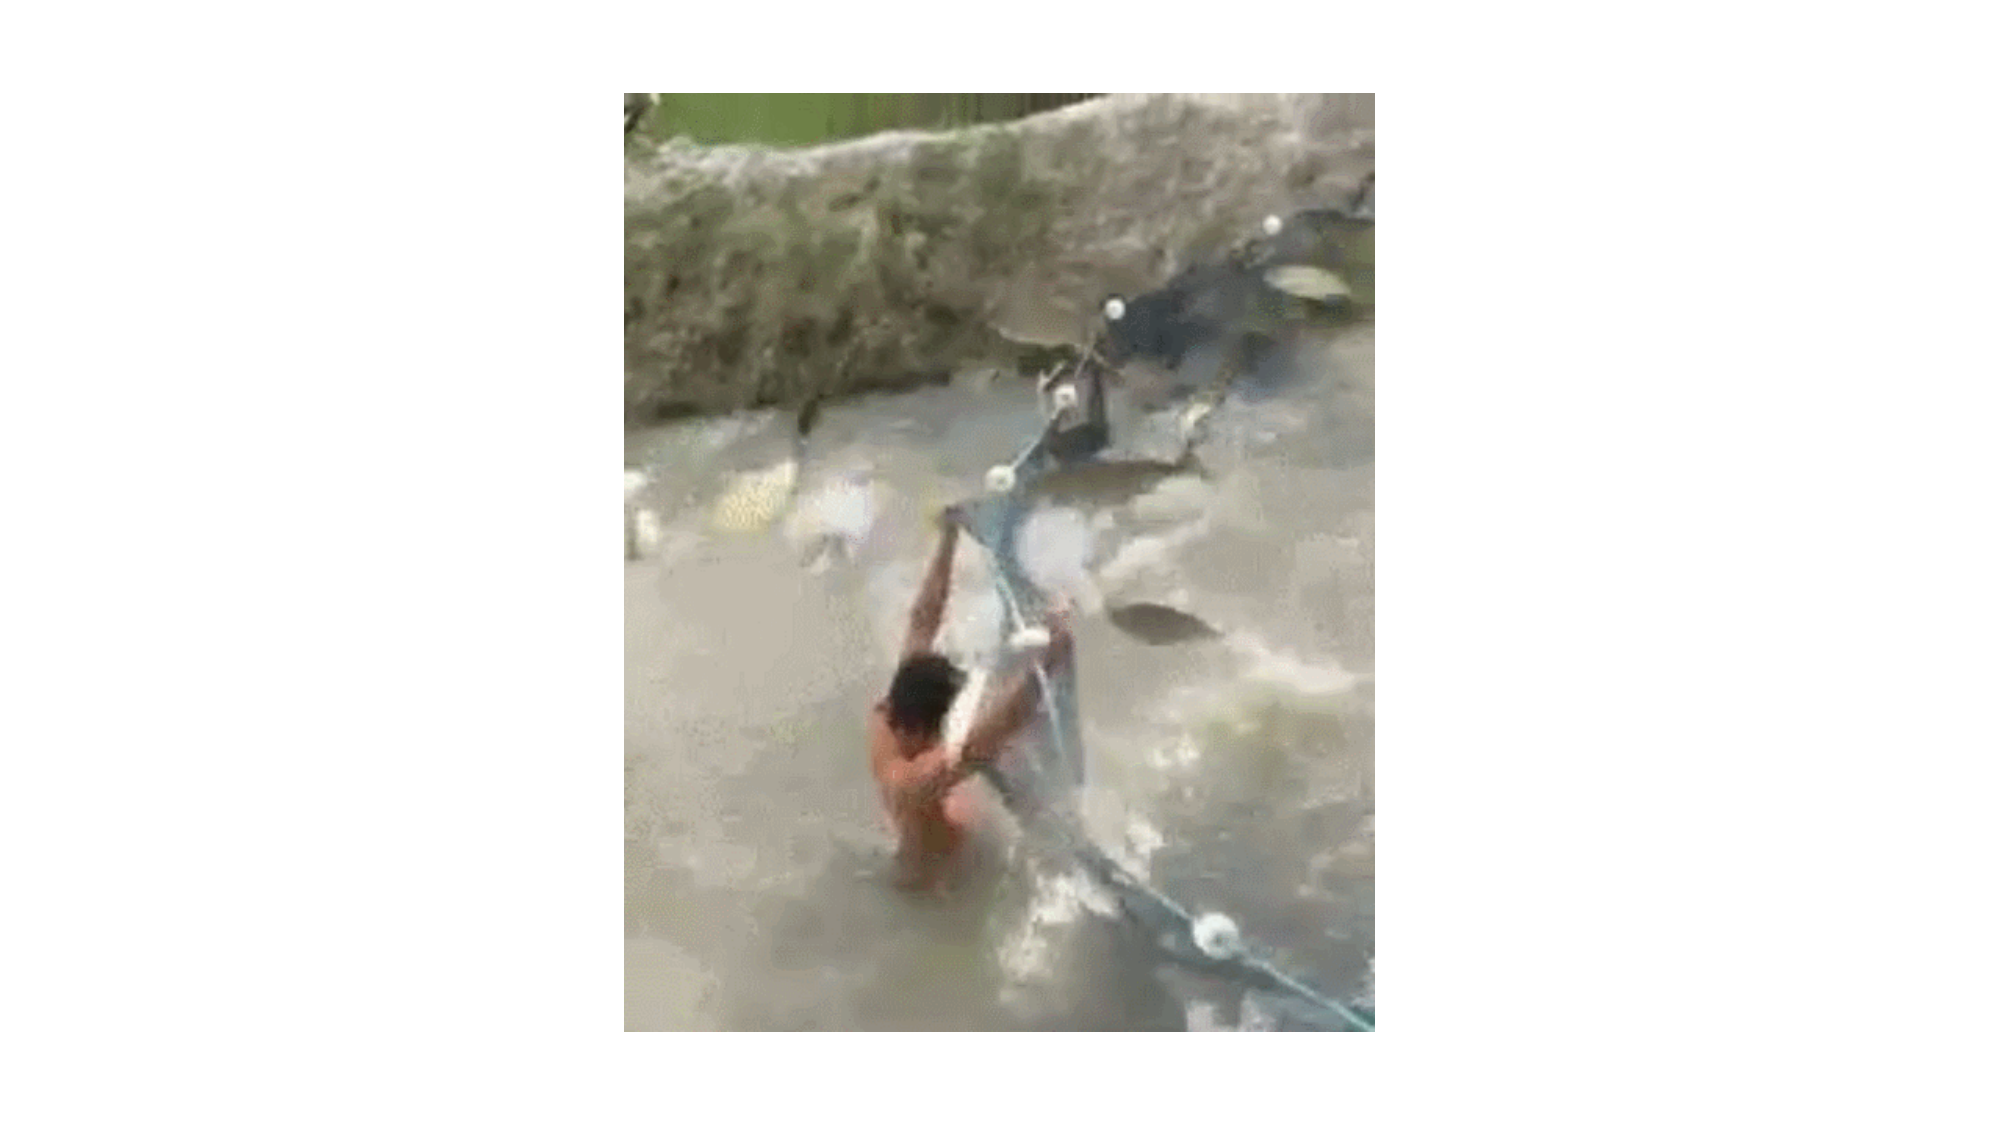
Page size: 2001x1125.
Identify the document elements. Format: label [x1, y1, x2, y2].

picture [624, 93, 1375, 1032]
